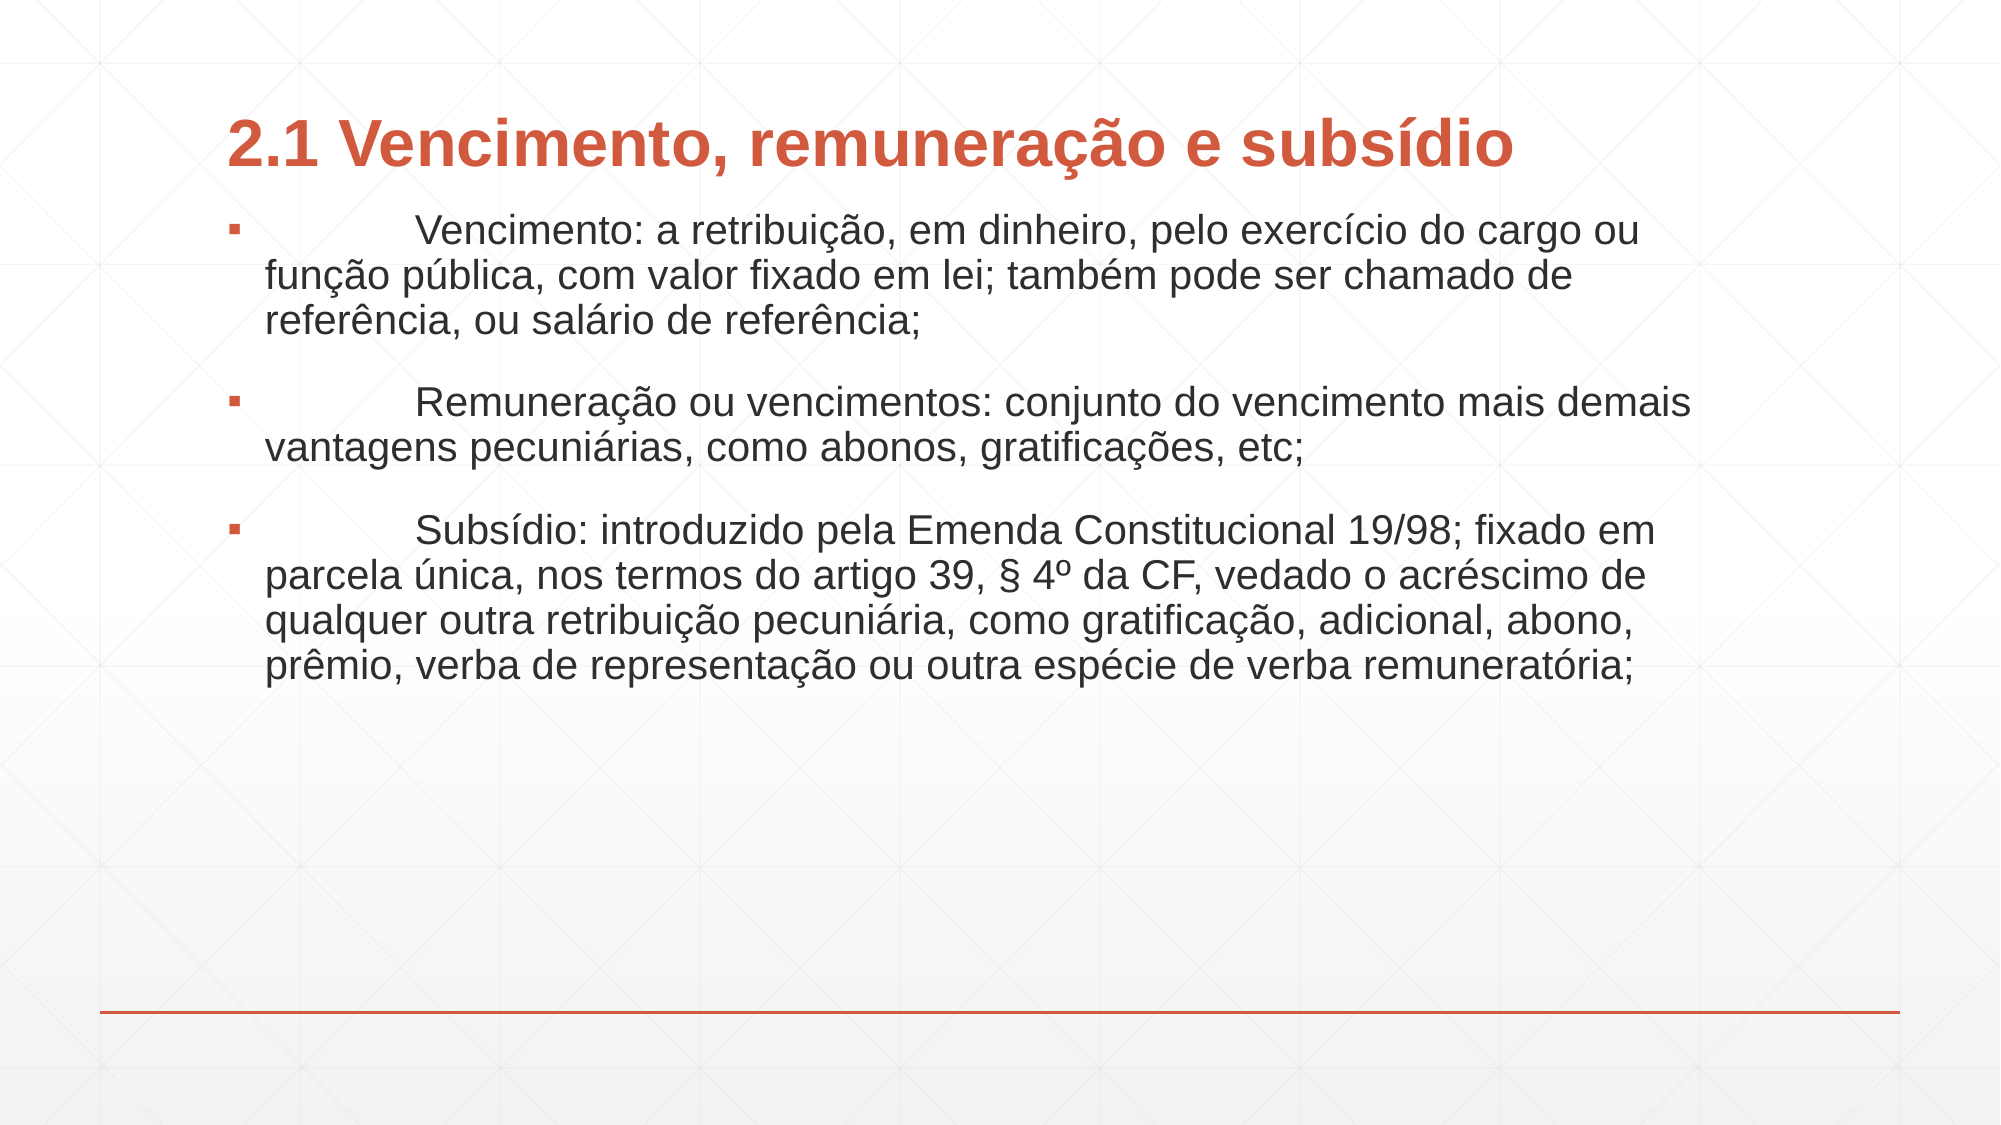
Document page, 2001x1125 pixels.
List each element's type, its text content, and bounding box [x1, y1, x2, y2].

list Vencimento: a retribuição, em dinheiro, pelo exercício do cargo ou função pública, com valor fixado em lei; também pode ser chamado de referência, ou salário de referência; Remuneração ou vencimentos: conjunto do vencimento mais demais vantagens pecuniárias, como abonos, gratificações, etc; Subsídio: introduzido pela Emenda Constitucional 19/98; fixado em parcela única, nos termos do artigo 39, § 4º da CF, vedado o acréscimo de qualquer outra retribuição pecuniária, como gratificação, adicional, abono, prêmio, verba de representação ou outra espécie de verba remuneratória; [212, 200, 1788, 950]
title 2.1 Vencimento, remuneração e subsídio [212, 82, 1788, 189]
